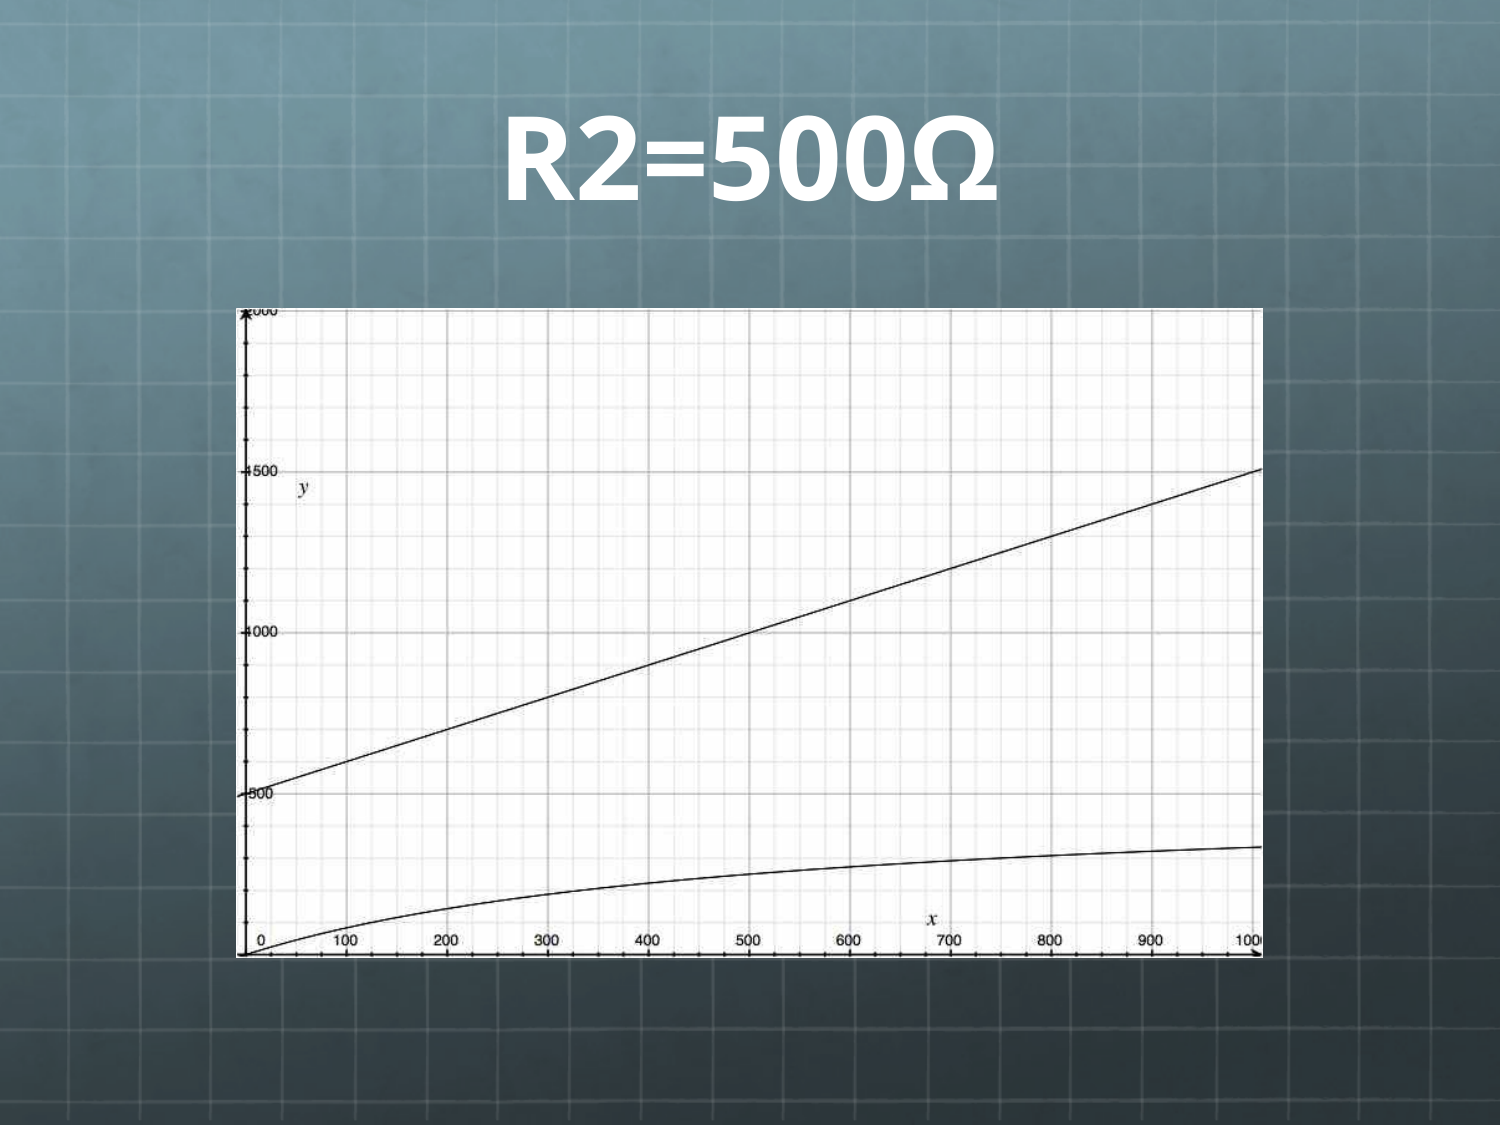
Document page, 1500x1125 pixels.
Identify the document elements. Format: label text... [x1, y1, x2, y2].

picture [0, 0, 1500, 1125]
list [127, 308, 1373, 958]
title R2=500Ω [127, 17, 1372, 289]
